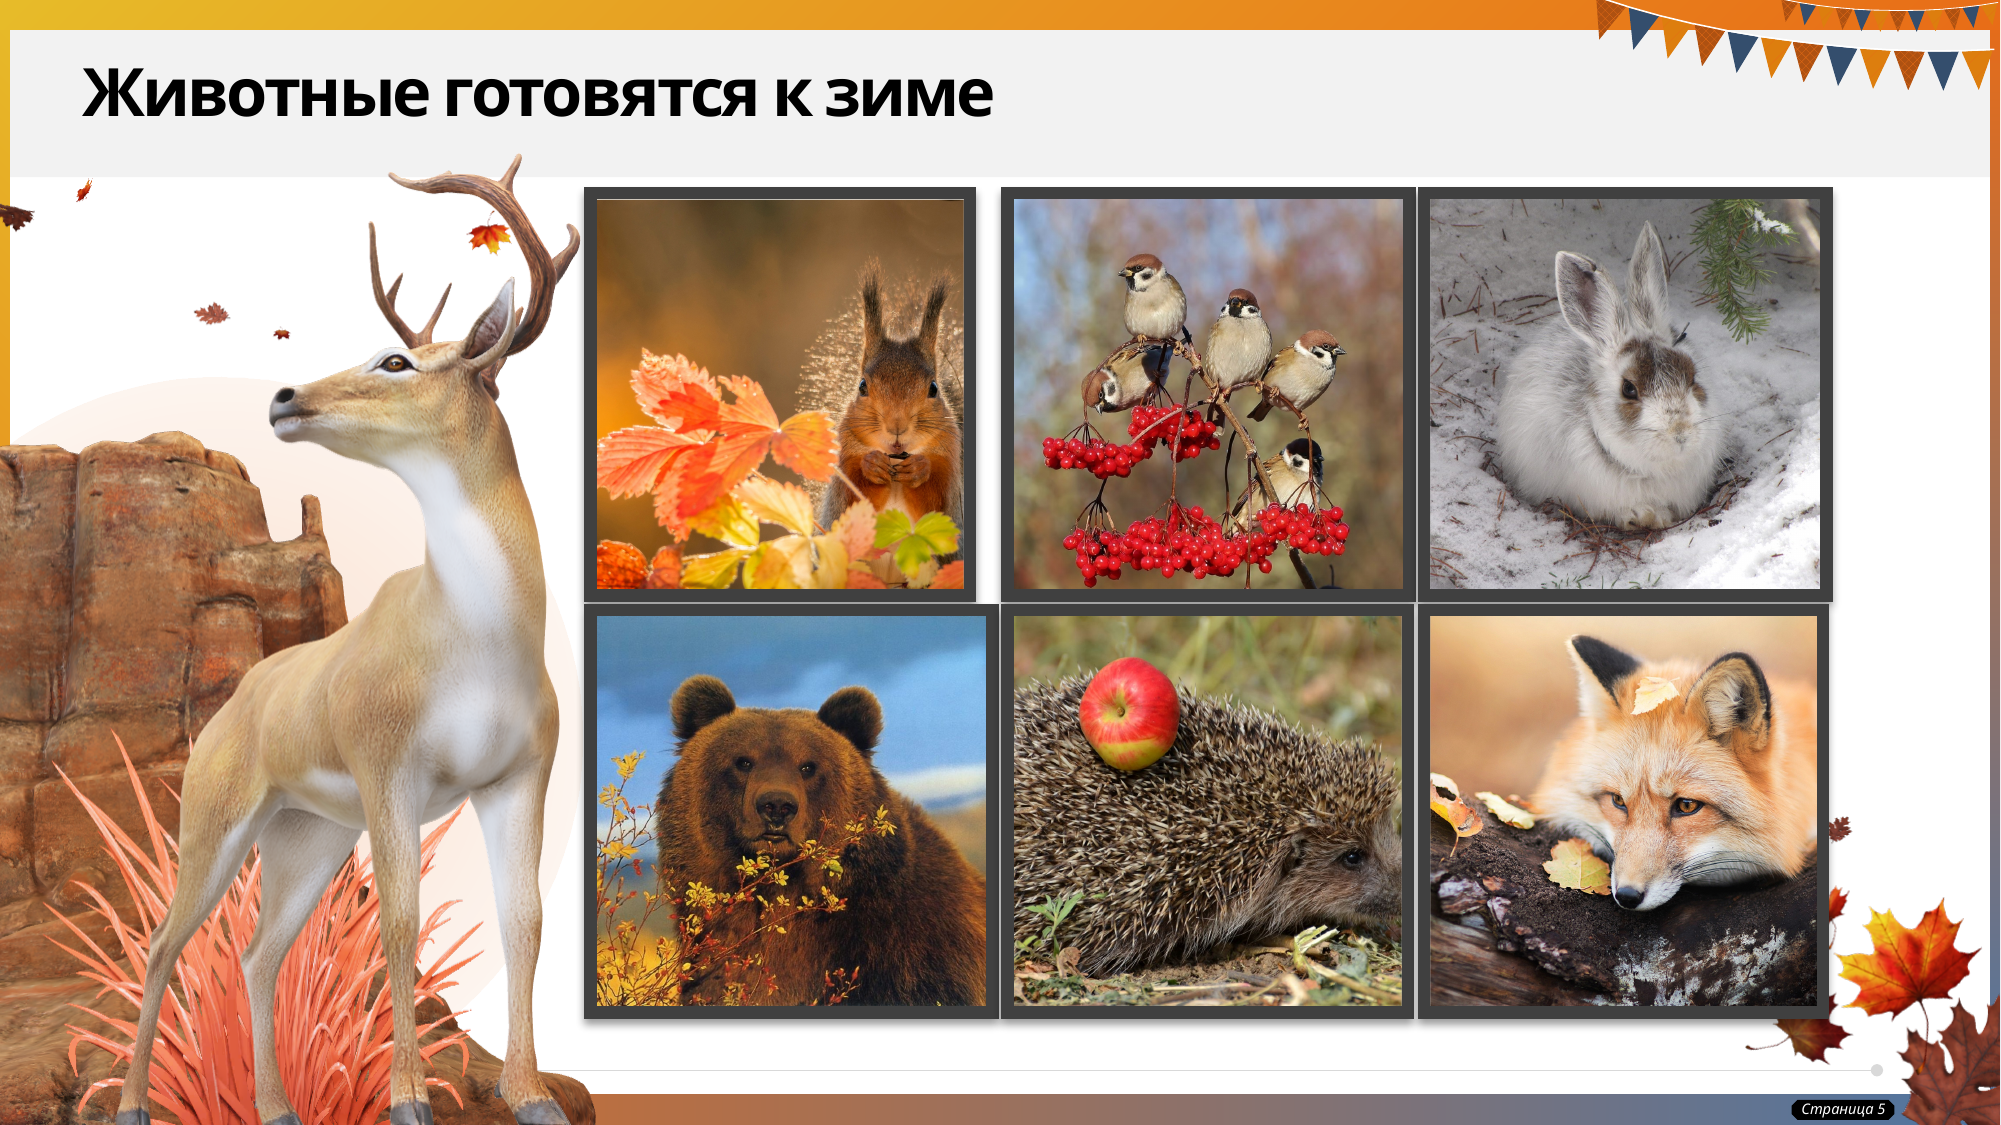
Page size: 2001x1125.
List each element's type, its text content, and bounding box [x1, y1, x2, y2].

picture [596, 616, 987, 1006]
picture [1013, 616, 1402, 1006]
picture [1013, 199, 1404, 590]
picture [1430, 616, 1817, 1006]
slide_number Страница 5 [1791, 1099, 1895, 1120]
title Животные готовятся к зиме [82, 59, 1932, 130]
picture [0, 141, 603, 1125]
picture [1430, 199, 1821, 590]
picture [1708, 816, 2000, 1125]
picture [596, 199, 964, 590]
